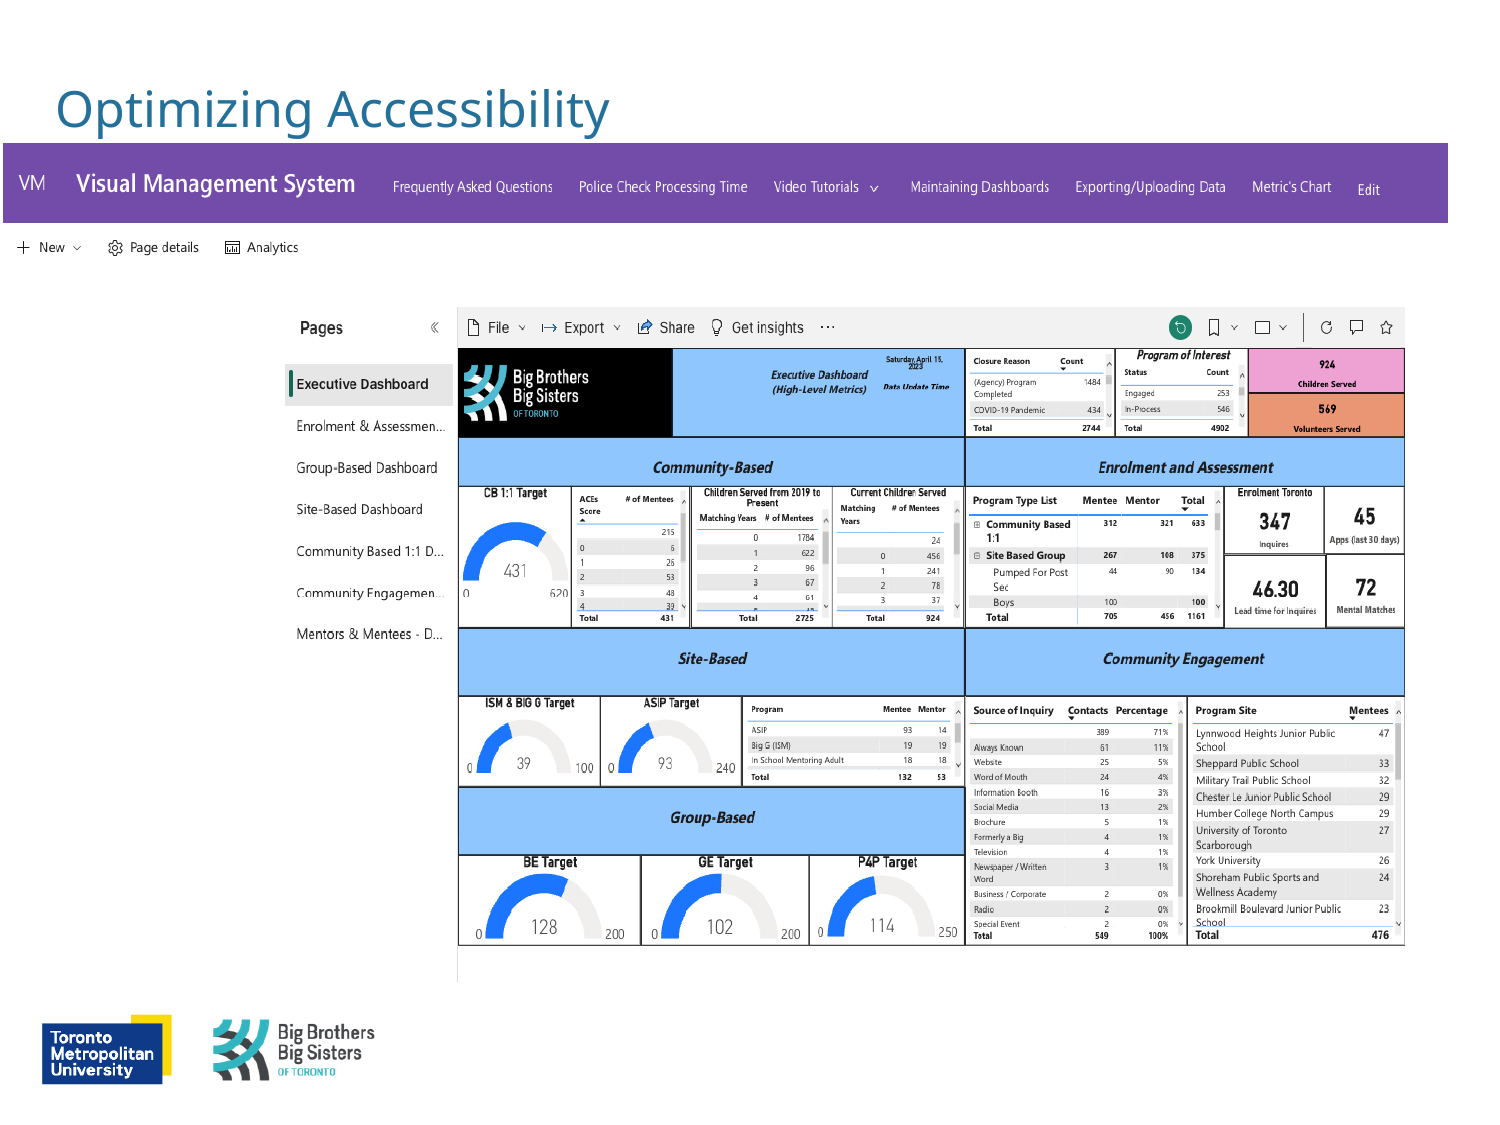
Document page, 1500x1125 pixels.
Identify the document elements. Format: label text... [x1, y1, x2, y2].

picture [0, 0, 1500, 1125]
text_box Optimizing Accessibility [49, 74, 1500, 140]
